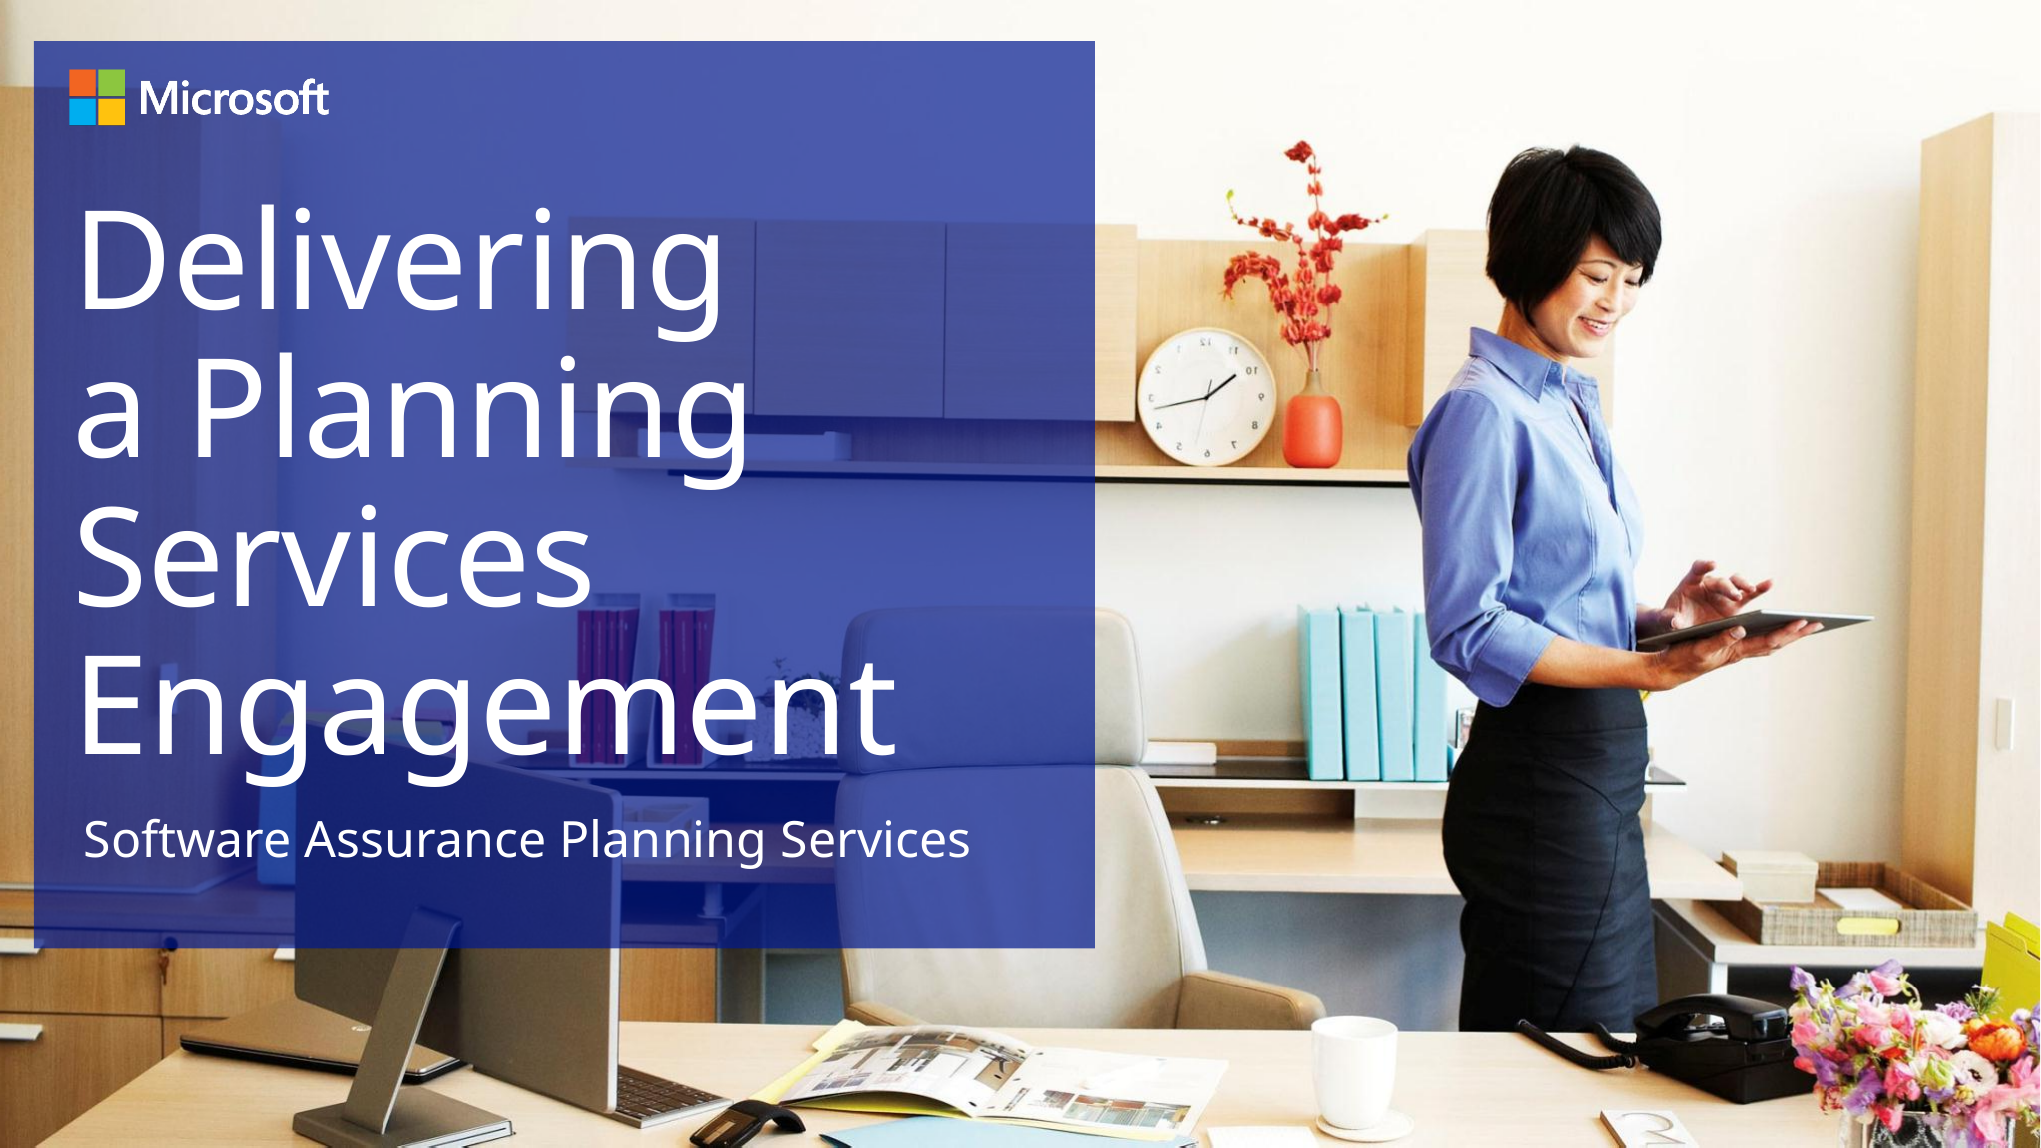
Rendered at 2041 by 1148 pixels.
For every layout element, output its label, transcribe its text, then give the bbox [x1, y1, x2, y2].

list Software Assurance Planning Services [59, 799, 1070, 884]
title Delivering a Planning Services Engagement [57, 199, 1067, 800]
picture [0, 0, 2041, 1148]
